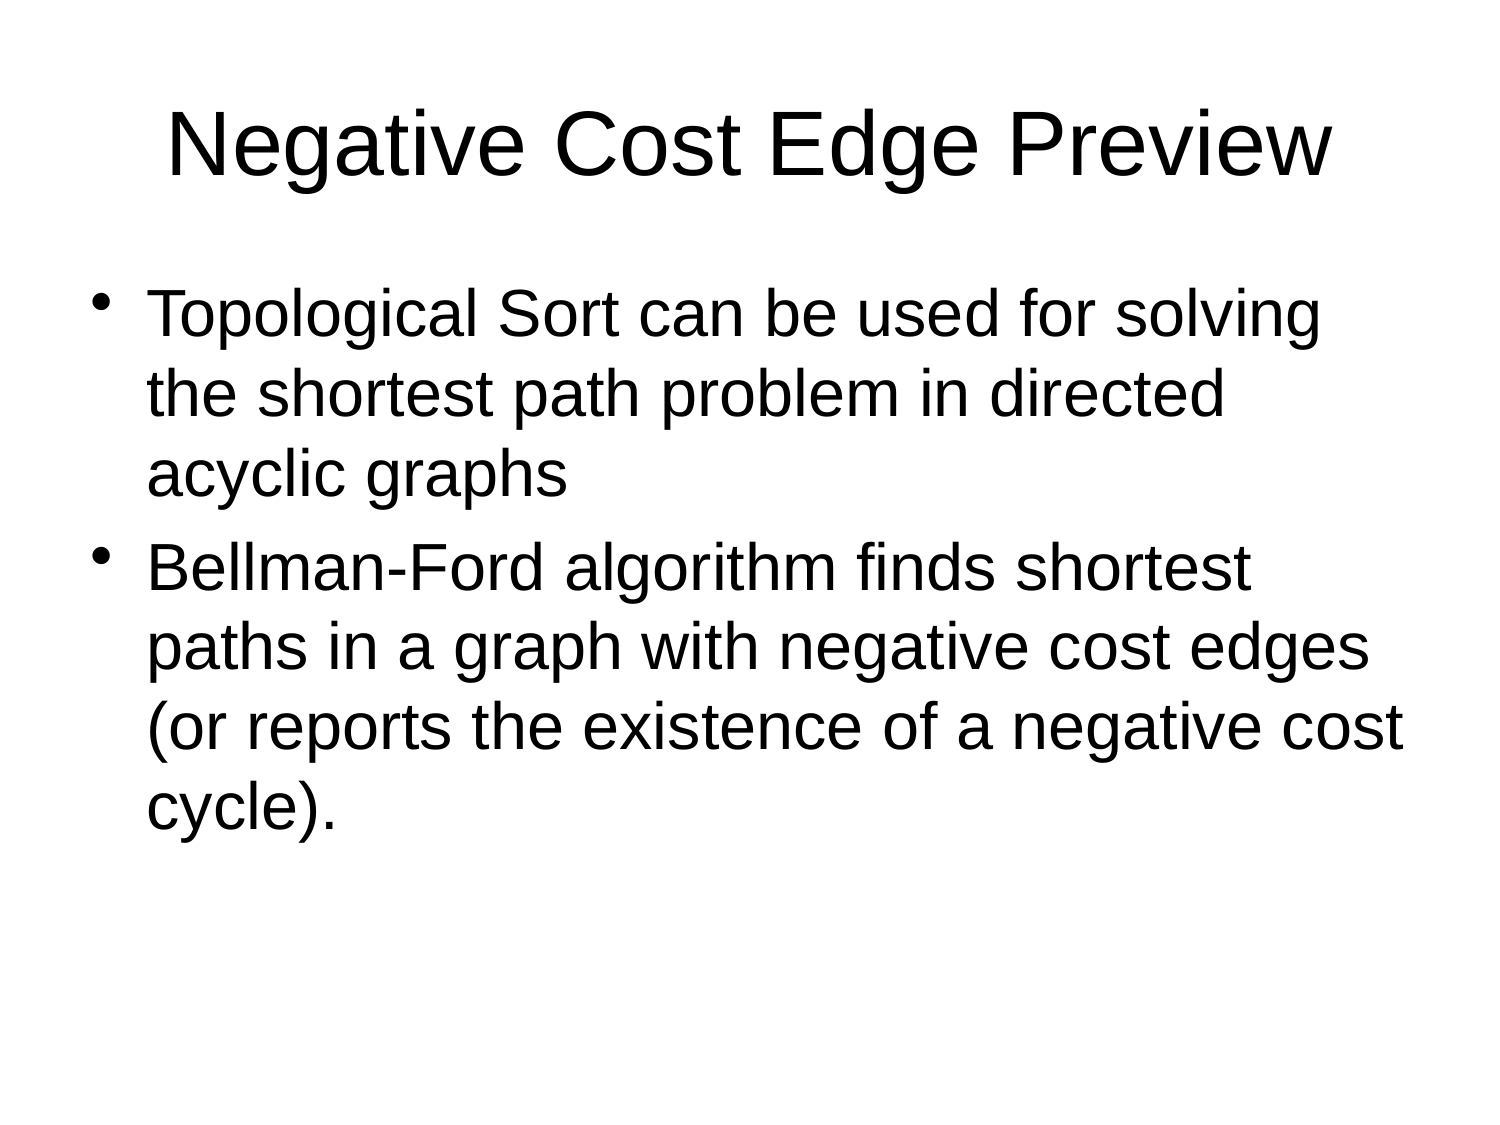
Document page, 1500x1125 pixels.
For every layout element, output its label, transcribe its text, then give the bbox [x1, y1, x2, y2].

list Topological Sort can be used for solving the shortest path problem in directed acyclic graphs Bellman-Ford algorithm finds shortest paths in a graph with negative cost edges (or reports the existence of a negative cost cycle). [75, 262, 1425, 1005]
title Negative Cost Edge Preview [75, 45, 1425, 233]
